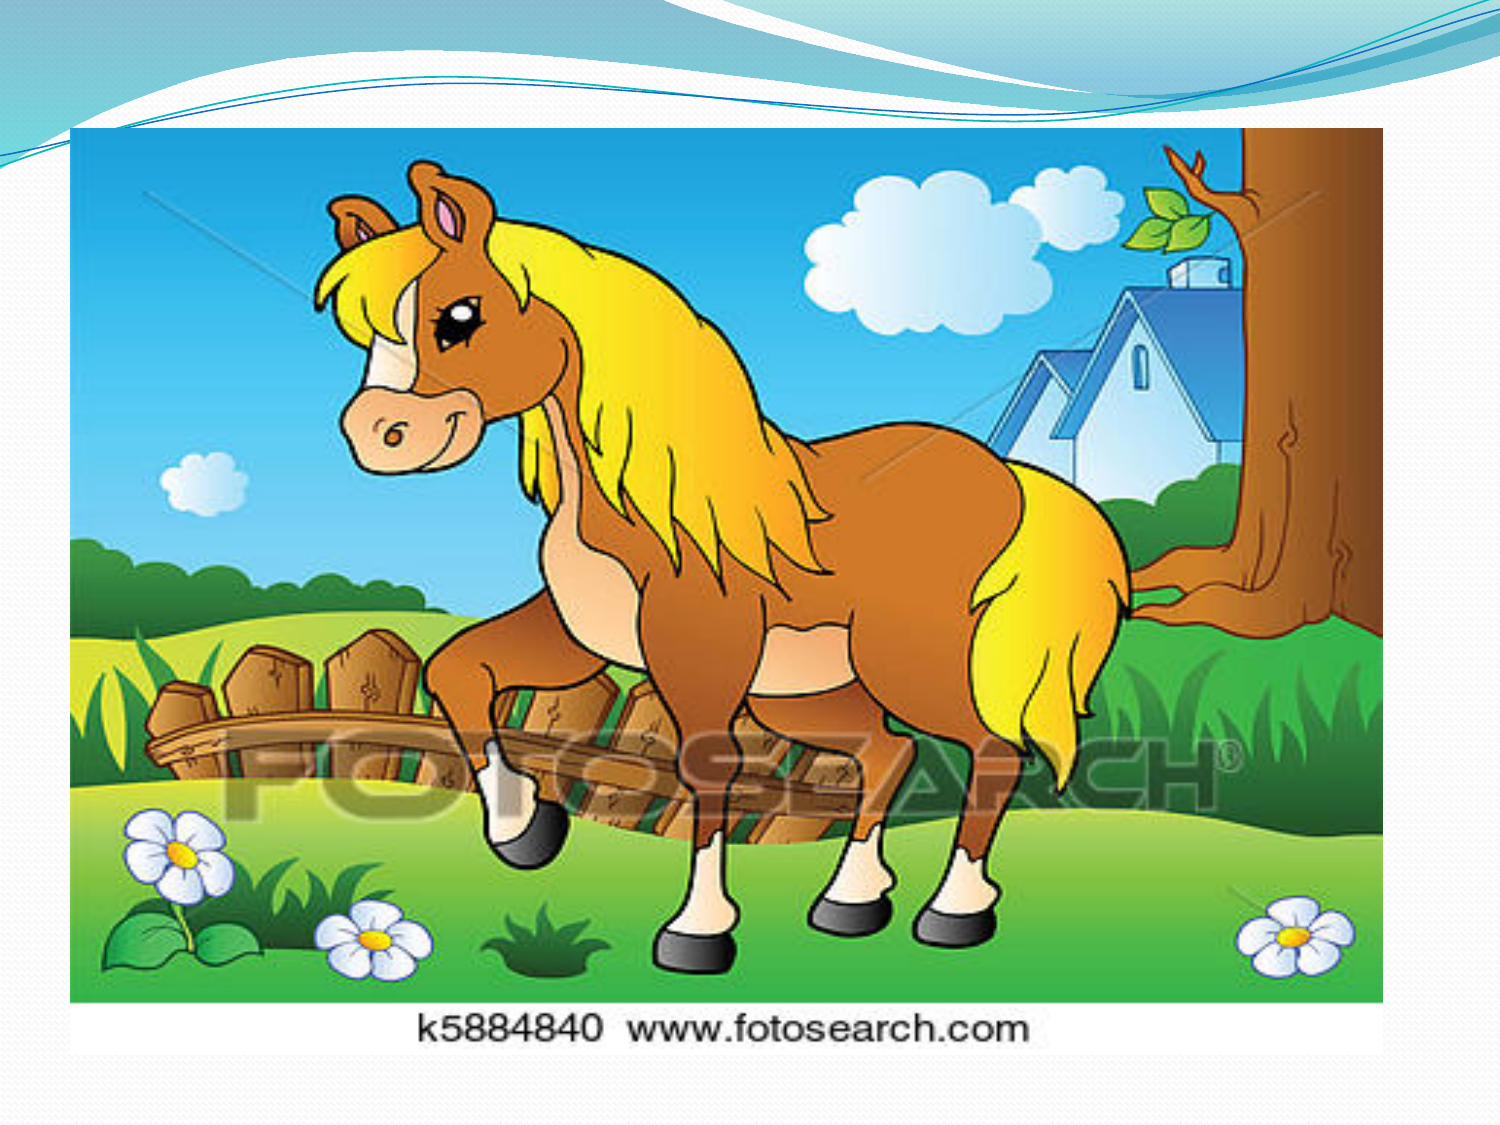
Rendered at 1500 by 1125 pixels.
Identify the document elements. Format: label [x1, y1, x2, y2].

picture [70, 128, 1384, 1055]
